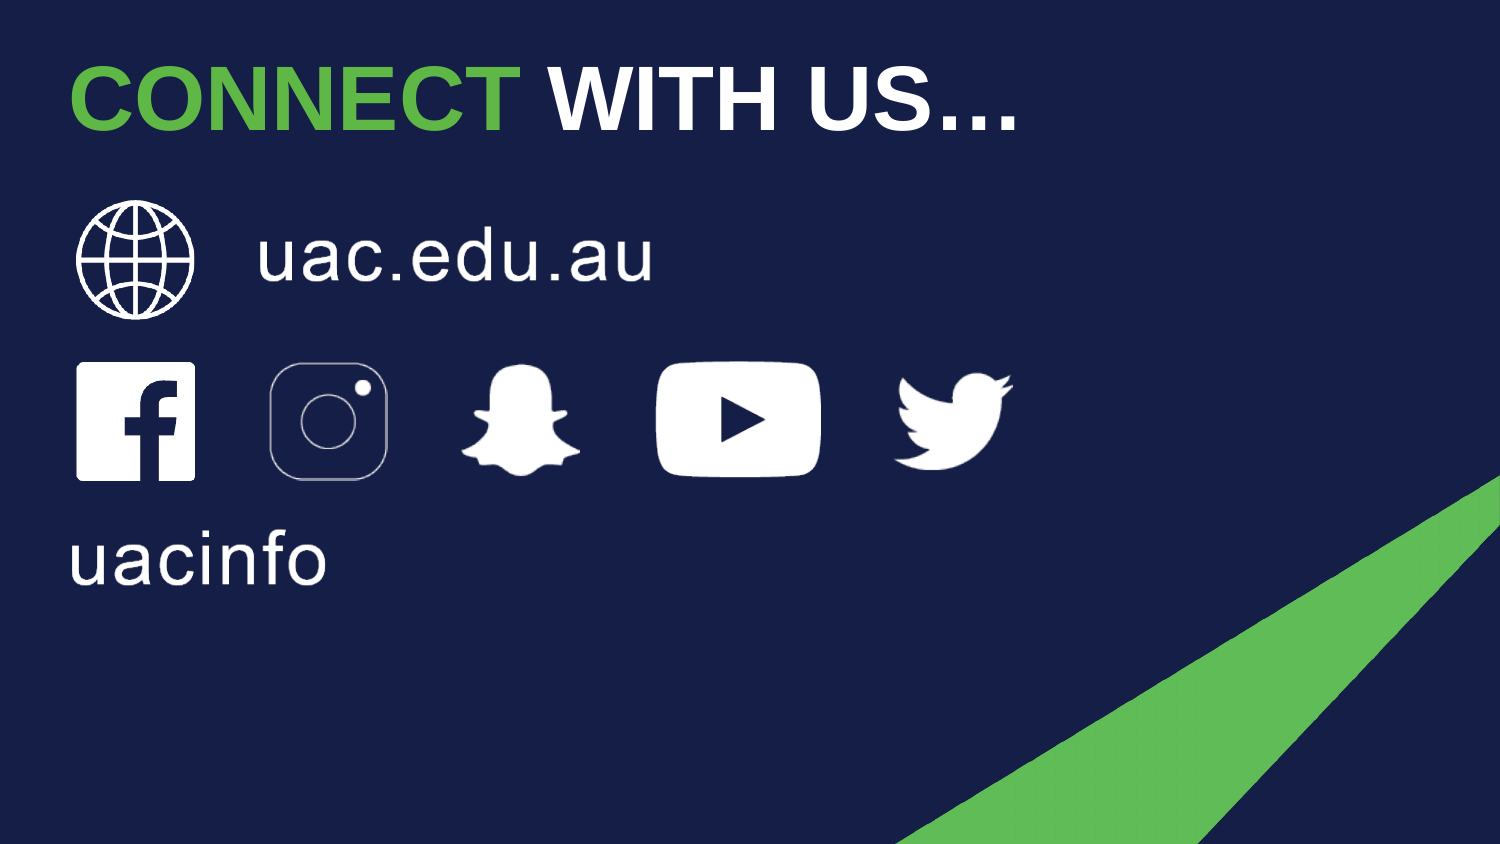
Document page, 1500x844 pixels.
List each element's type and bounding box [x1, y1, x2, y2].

picture [269, 362, 388, 481]
picture [894, 362, 1500, 844]
picture [210, 184, 821, 505]
picture [76, 362, 195, 481]
picture [22, 488, 372, 647]
picture [76, 200, 195, 320]
picture [461, 362, 580, 481]
